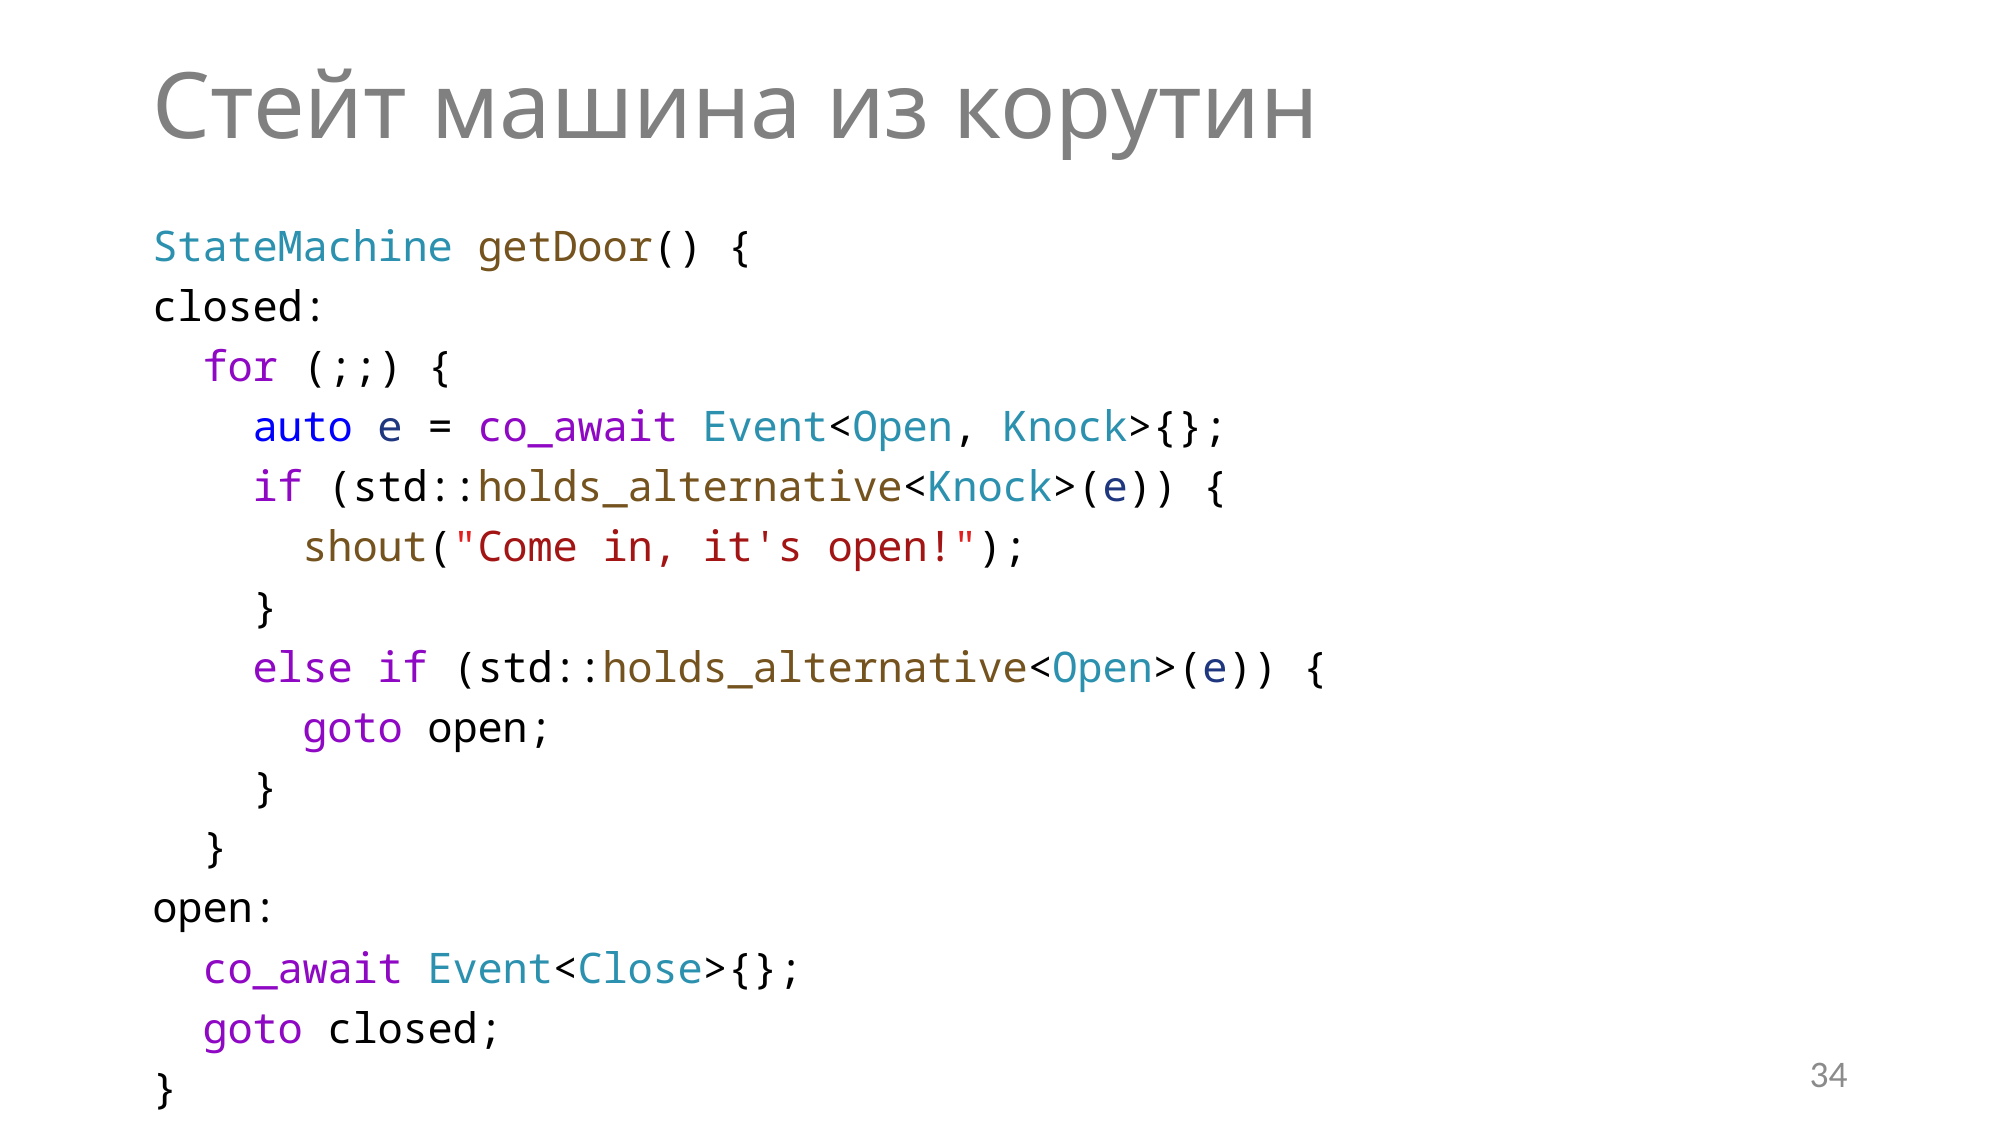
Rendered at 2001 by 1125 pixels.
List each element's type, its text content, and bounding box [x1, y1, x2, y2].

slide_number 34 [1412, 1042, 1863, 1103]
title Стейт машина из корутин [137, 0, 1863, 217]
list StateMachine getDoor() { closed: for (;;) { auto e = co_await Event<Open, Knock>{}; if (std::holds_alternative<Knock>(e)) { shout("Come in, it's open!"); } else if (std::holds_alternative<Open>(e)) { goto open; } } open: co_await Event<Close>{}; goto closed; } [137, 217, 1863, 1125]
